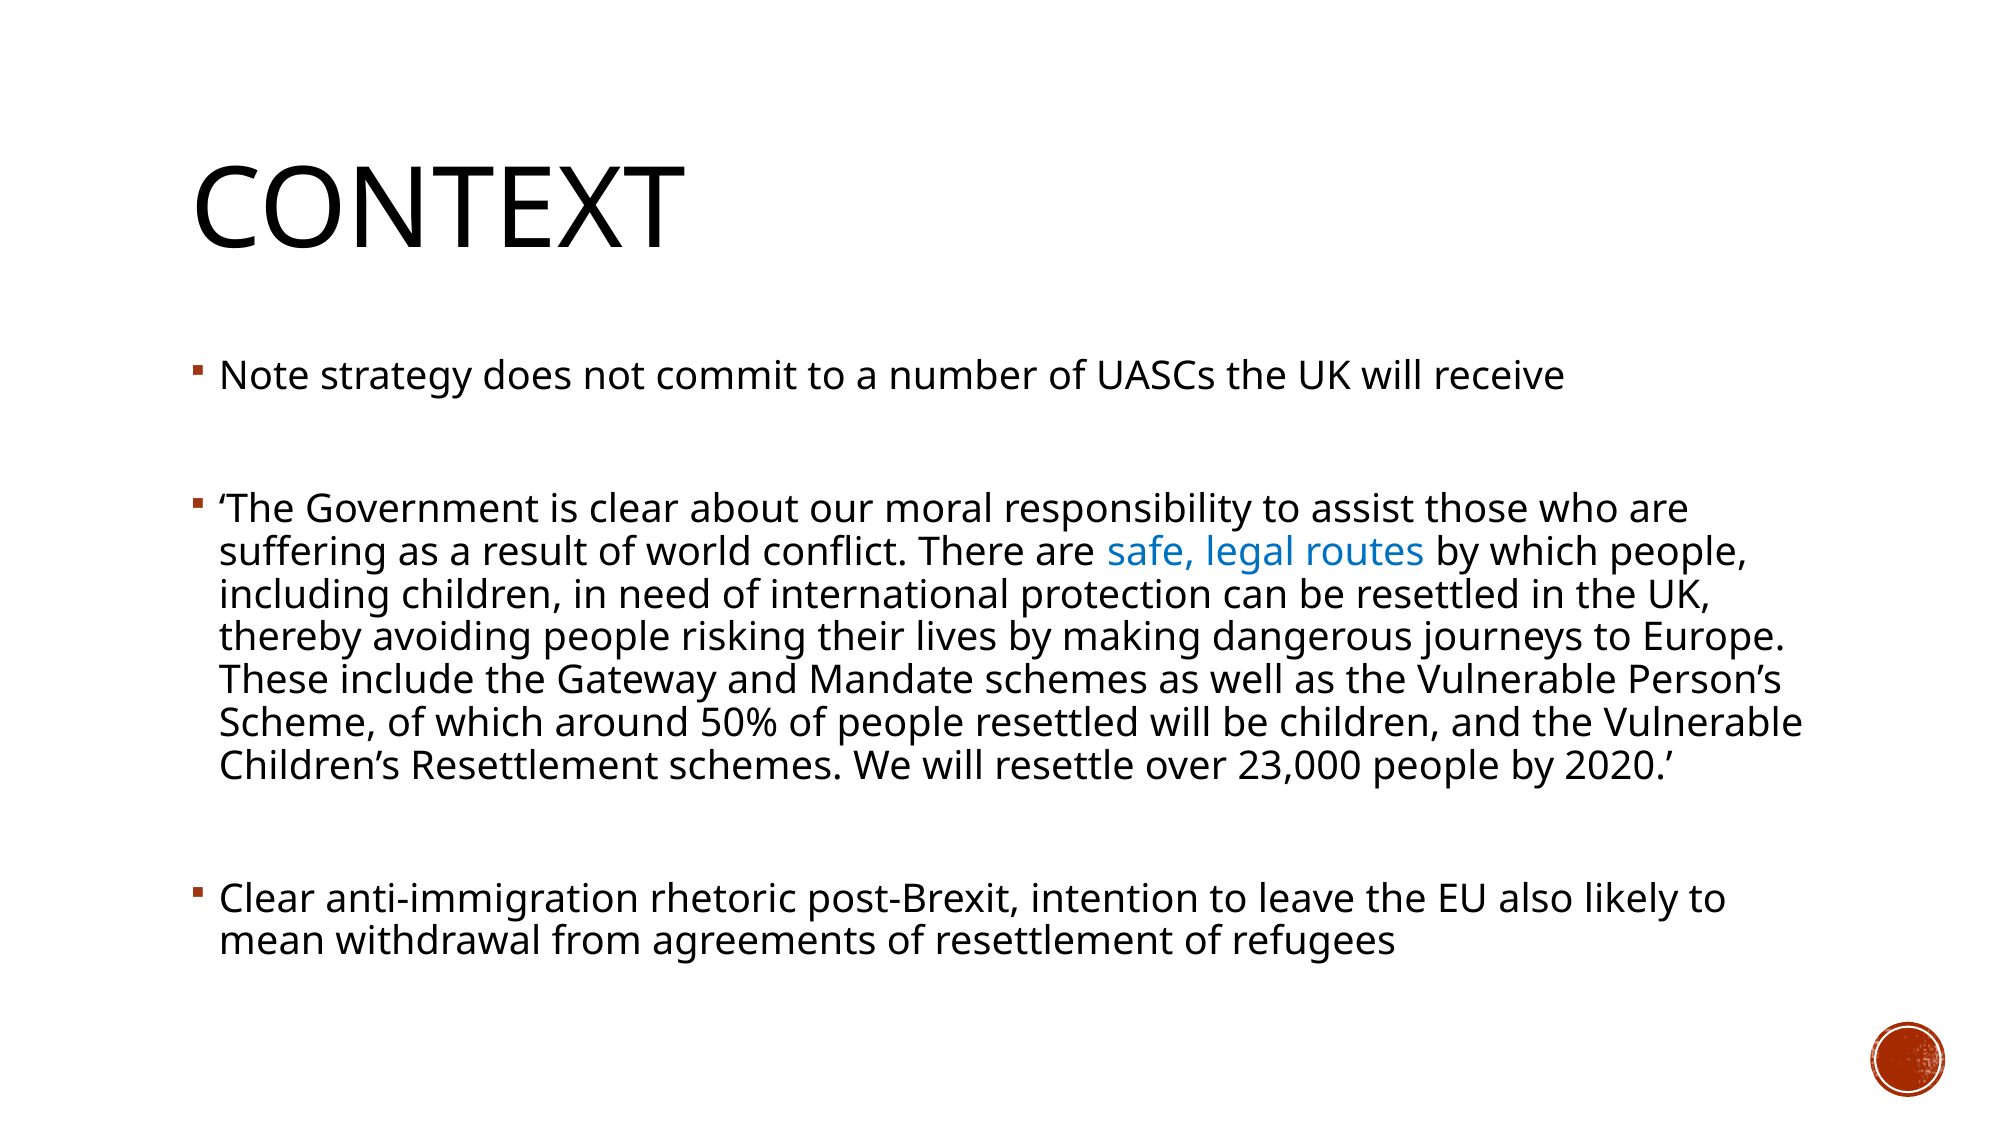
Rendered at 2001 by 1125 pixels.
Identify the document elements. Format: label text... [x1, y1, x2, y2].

title context [175, 79, 1826, 344]
list Note strategy does not commit to a number of UASCs the UK will receive ‘The Government is clear about our moral responsibility to assist those who are suffering as a result of world conflict. There are safe, legal routes by which people, including children, in need of international protection can be resettled in the UK, thereby avoiding people risking their lives by making dangerous journeys to Europe. These include the Gateway and Mandate schemes as well as the Vulnerable Person’s Scheme, of which around 50% of people resettled will be children, and the Vulnerable Children’s Resettlement schemes. We will resettle over 23,000 people by 2020.’ Clear anti-immigration rhetoric post-Brexit, intention to leave the EU also likely to mean withdrawal from agreements of resettlement of refugees [175, 348, 1826, 1013]
